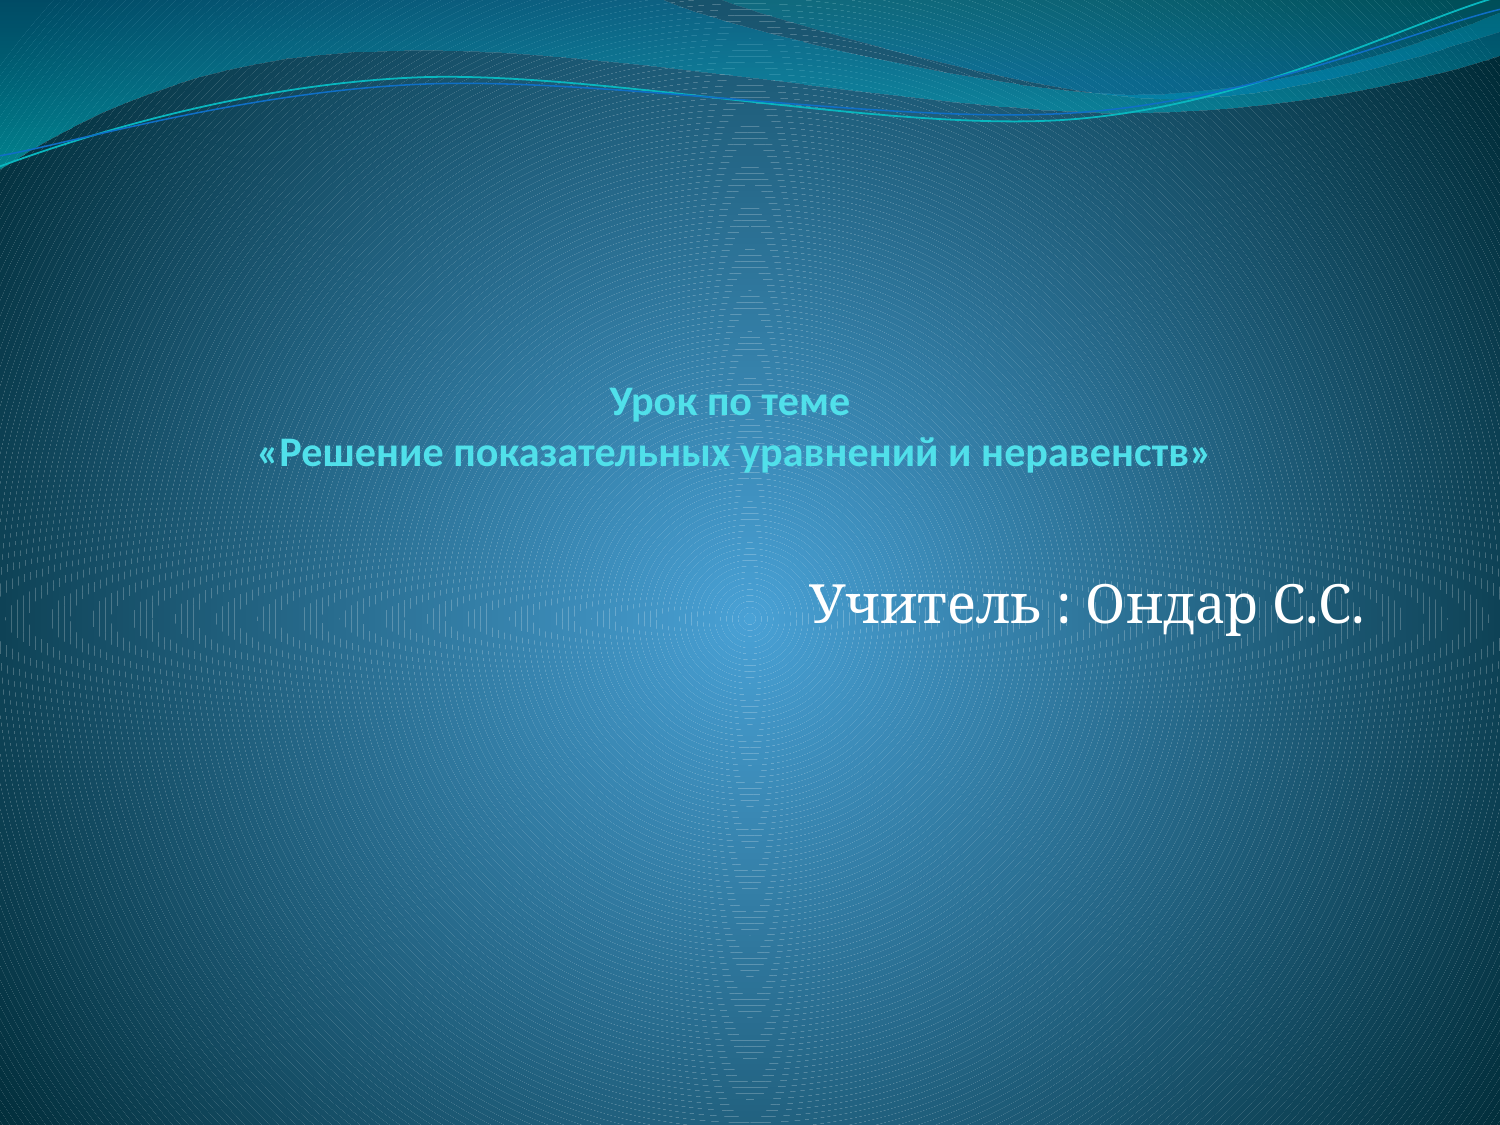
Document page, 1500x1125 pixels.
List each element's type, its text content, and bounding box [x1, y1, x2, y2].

subtitle Учитель : Ондар С.С. [87, 562, 1376, 882]
title Урок по теме «Решение показательных уравнений и неравенств» [87, 137, 1376, 539]
